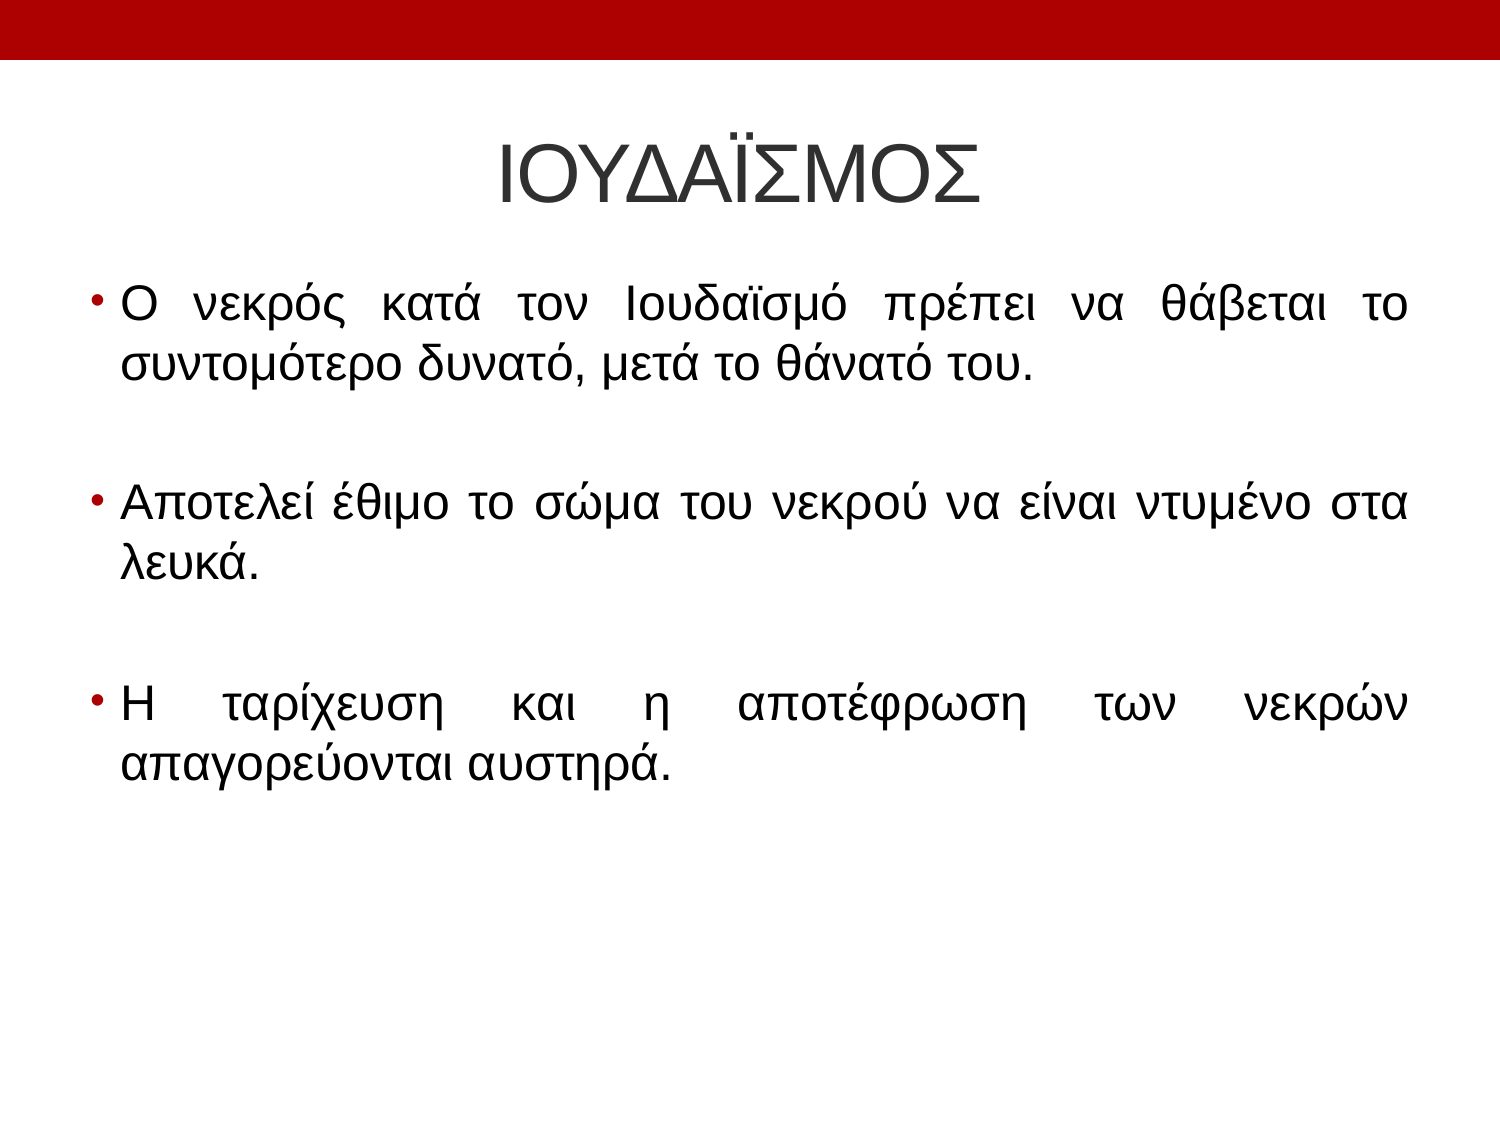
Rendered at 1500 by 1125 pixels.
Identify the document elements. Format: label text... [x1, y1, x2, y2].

list Ο νεκρός κατά τον Ιουδαϊσμό πρέπει να θάβεται το συντομότερο δυνατό, μετά το θάνατό του. Αποτελεί έθιμο το σώμα του νεκρού να είναι ντυμένο στα λευκά. Η ταρίχευση και η αποτέφρωση των νεκρών απαγορεύονται αυστηρά. [75, 262, 1425, 1063]
title ΙΟΥΔΑΪΣΜΟΣ [75, 87, 1425, 250]
